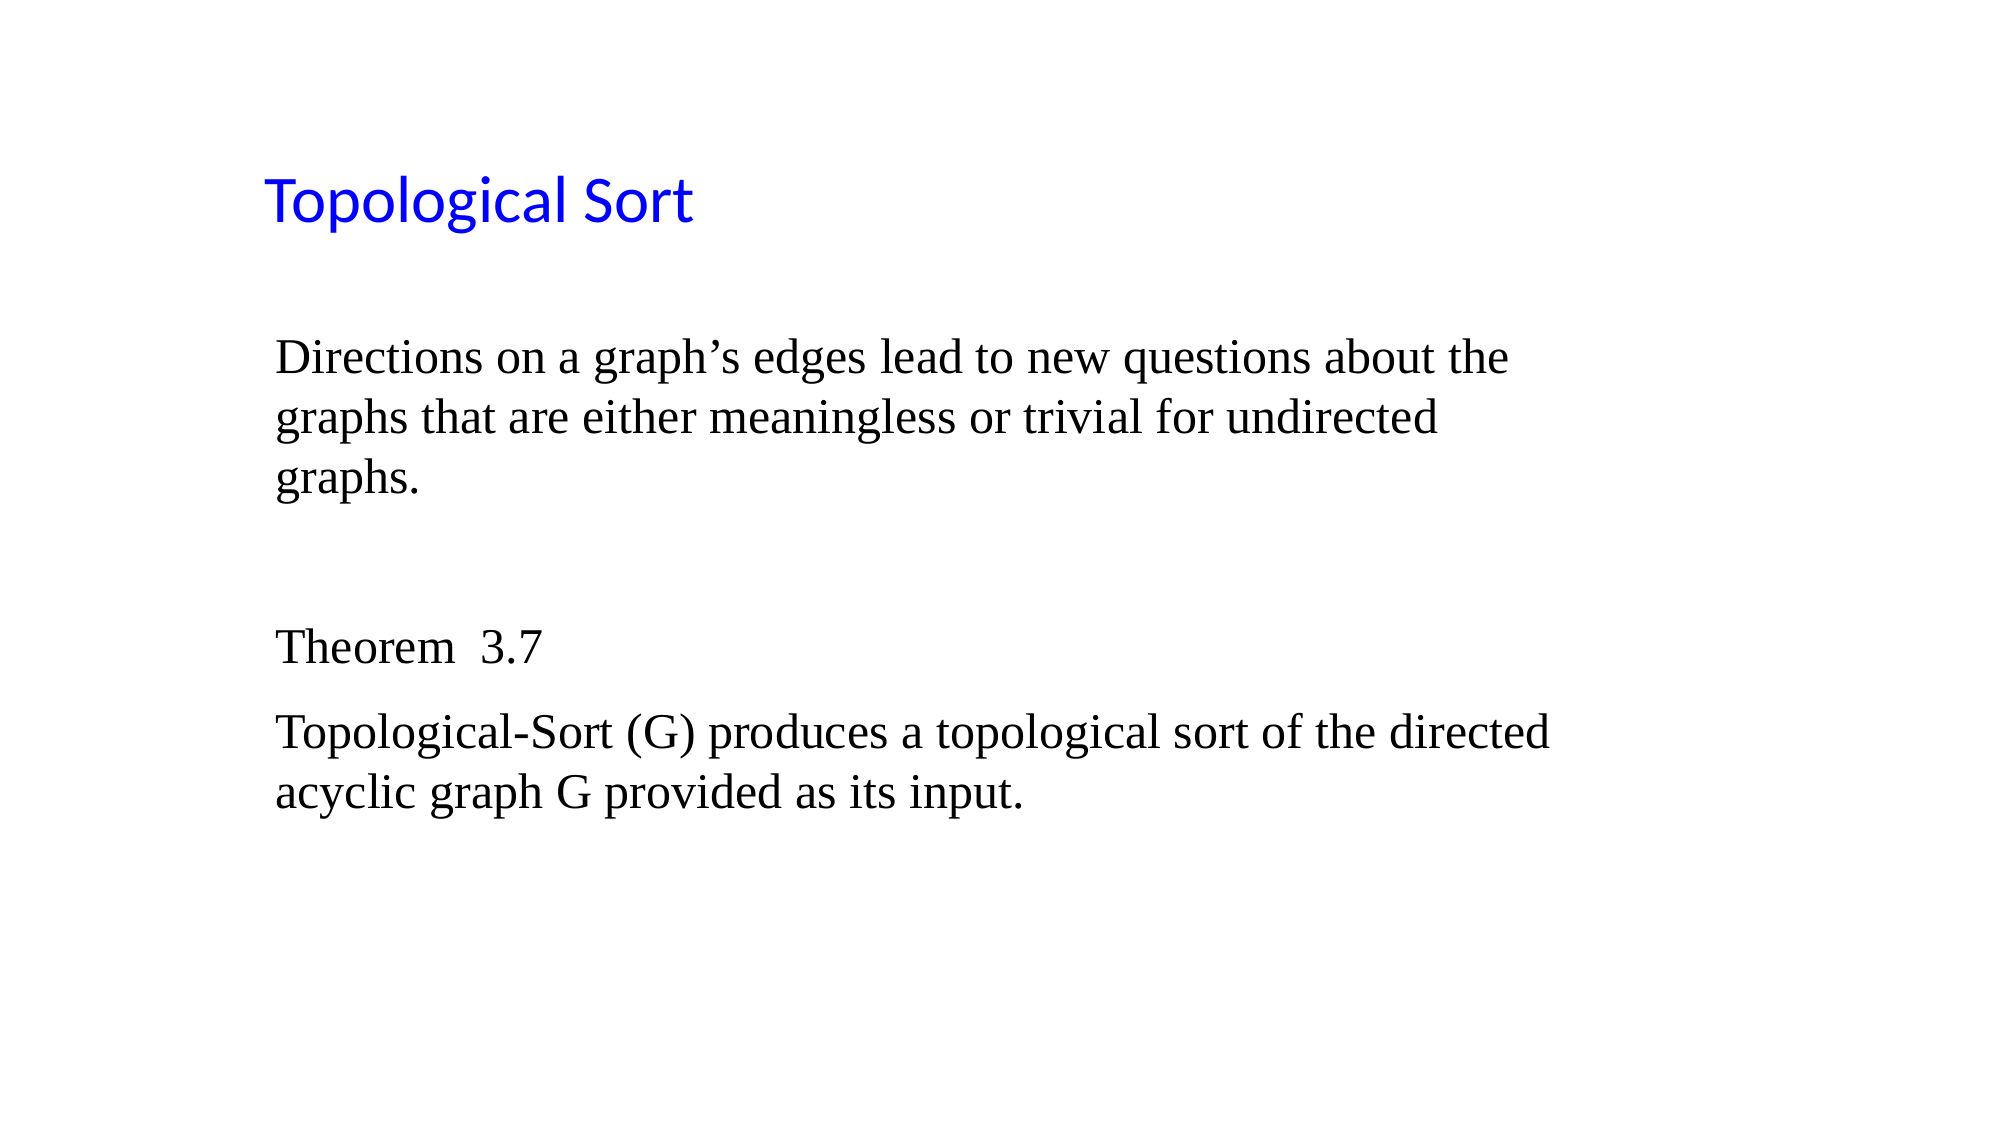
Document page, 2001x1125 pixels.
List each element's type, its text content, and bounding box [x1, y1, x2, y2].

text_box Topological Sort [249, 148, 711, 243]
text_box Directions on a graph’s edges lead to new questions about the graphs that are either meaningless or trivial for undirected graphs. Theorem 3.7 Topological-Sort (G) produces a topological sort of the directed acyclic graph G provided as its input. [260, 316, 1607, 827]
